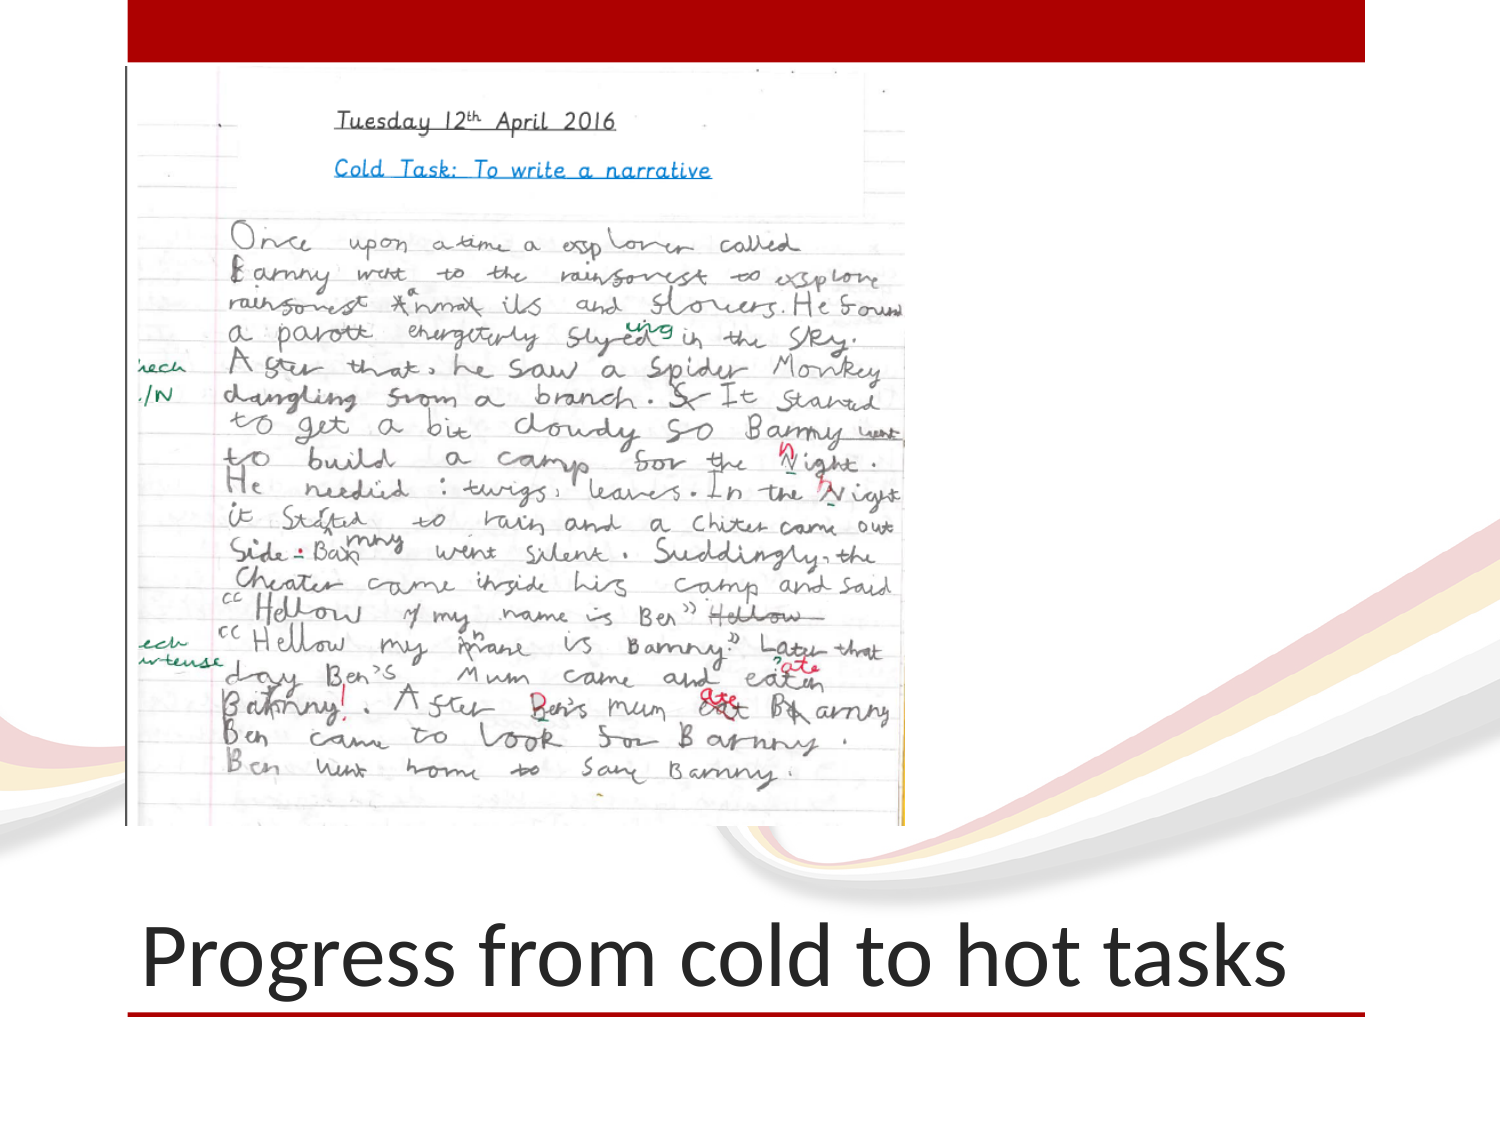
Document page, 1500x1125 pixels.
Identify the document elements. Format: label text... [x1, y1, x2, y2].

title Progress from cold to hot tasks [125, 750, 1341, 1013]
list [124, 65, 906, 827]
